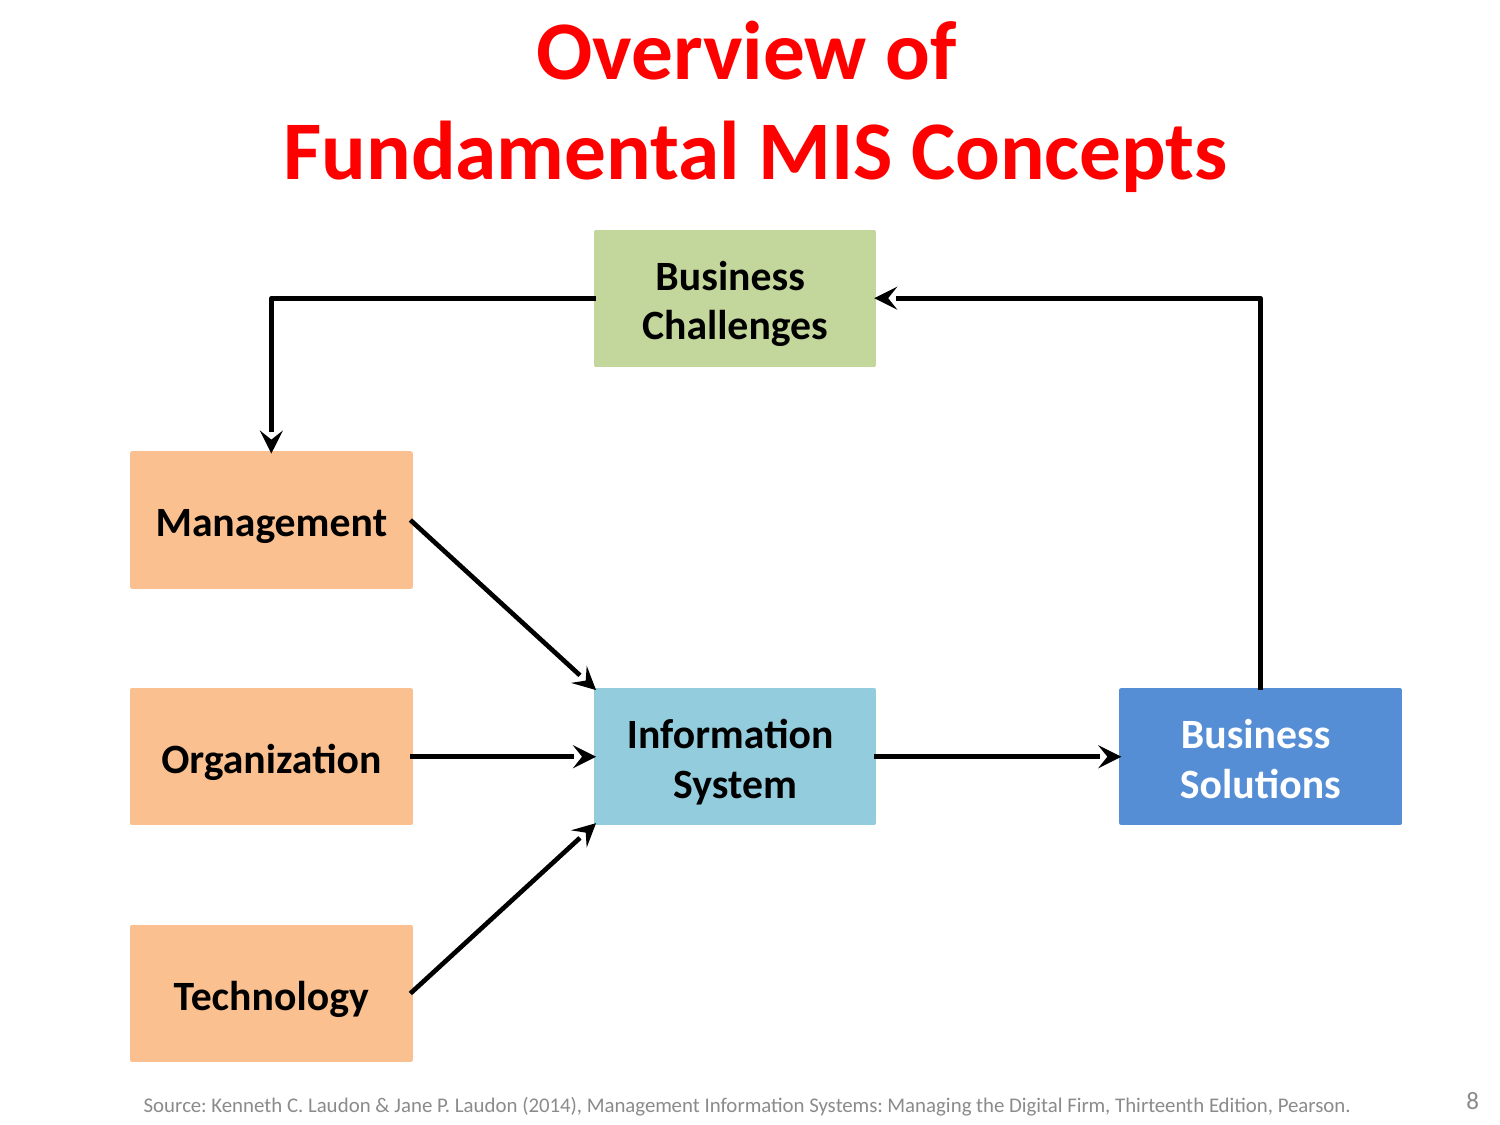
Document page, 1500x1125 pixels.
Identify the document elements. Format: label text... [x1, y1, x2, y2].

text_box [131, 231, 1400, 1061]
text_box Overview of Fundamental MIS Concepts [53, 7, 1459, 185]
slide_number 8 [1144, 1069, 1495, 1125]
footer Source: Kenneth C. Laudon & Jane P. Laudon (2014), Management Information Systems: Managing the Digital Firm, Thirteenth Edition, Pearson. [106, 1082, 1394, 1125]
